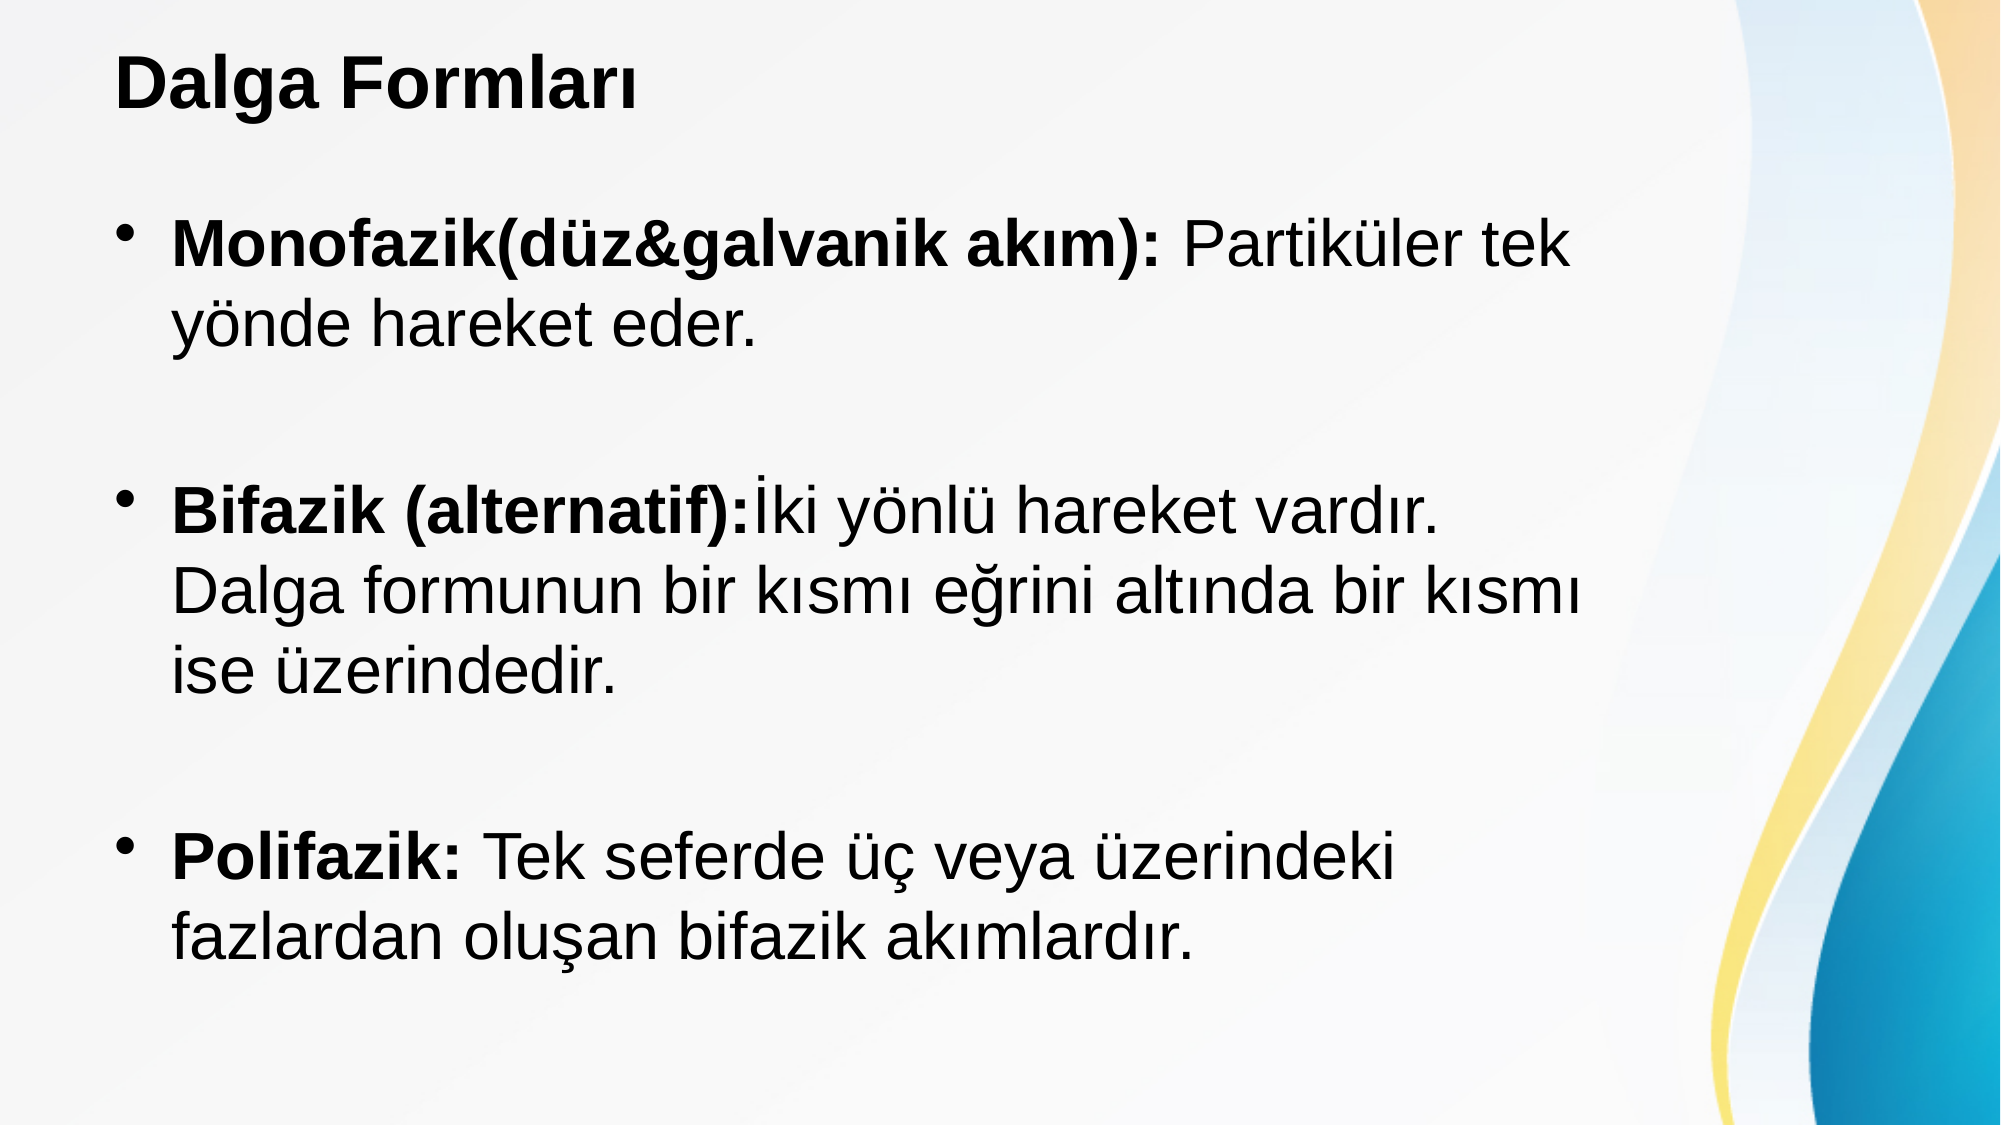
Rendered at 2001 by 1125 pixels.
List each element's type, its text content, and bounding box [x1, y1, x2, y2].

title Dalga Formları [99, 30, 1901, 127]
list Monofazik(düz&galvanik akım): Partiküler tek yönde hareket eder. Bifazik (alternatif):İki yönlü hareket vardır. Dalga formunun bir kısmı eğrini altında bir kısmı ise üzerindedir. Polifazik: Tek seferde üç veya üzerindeki fazlardan oluşan bifazik akımlardır. [99, 192, 1623, 1006]
picture [0, 0, 2001, 1125]
